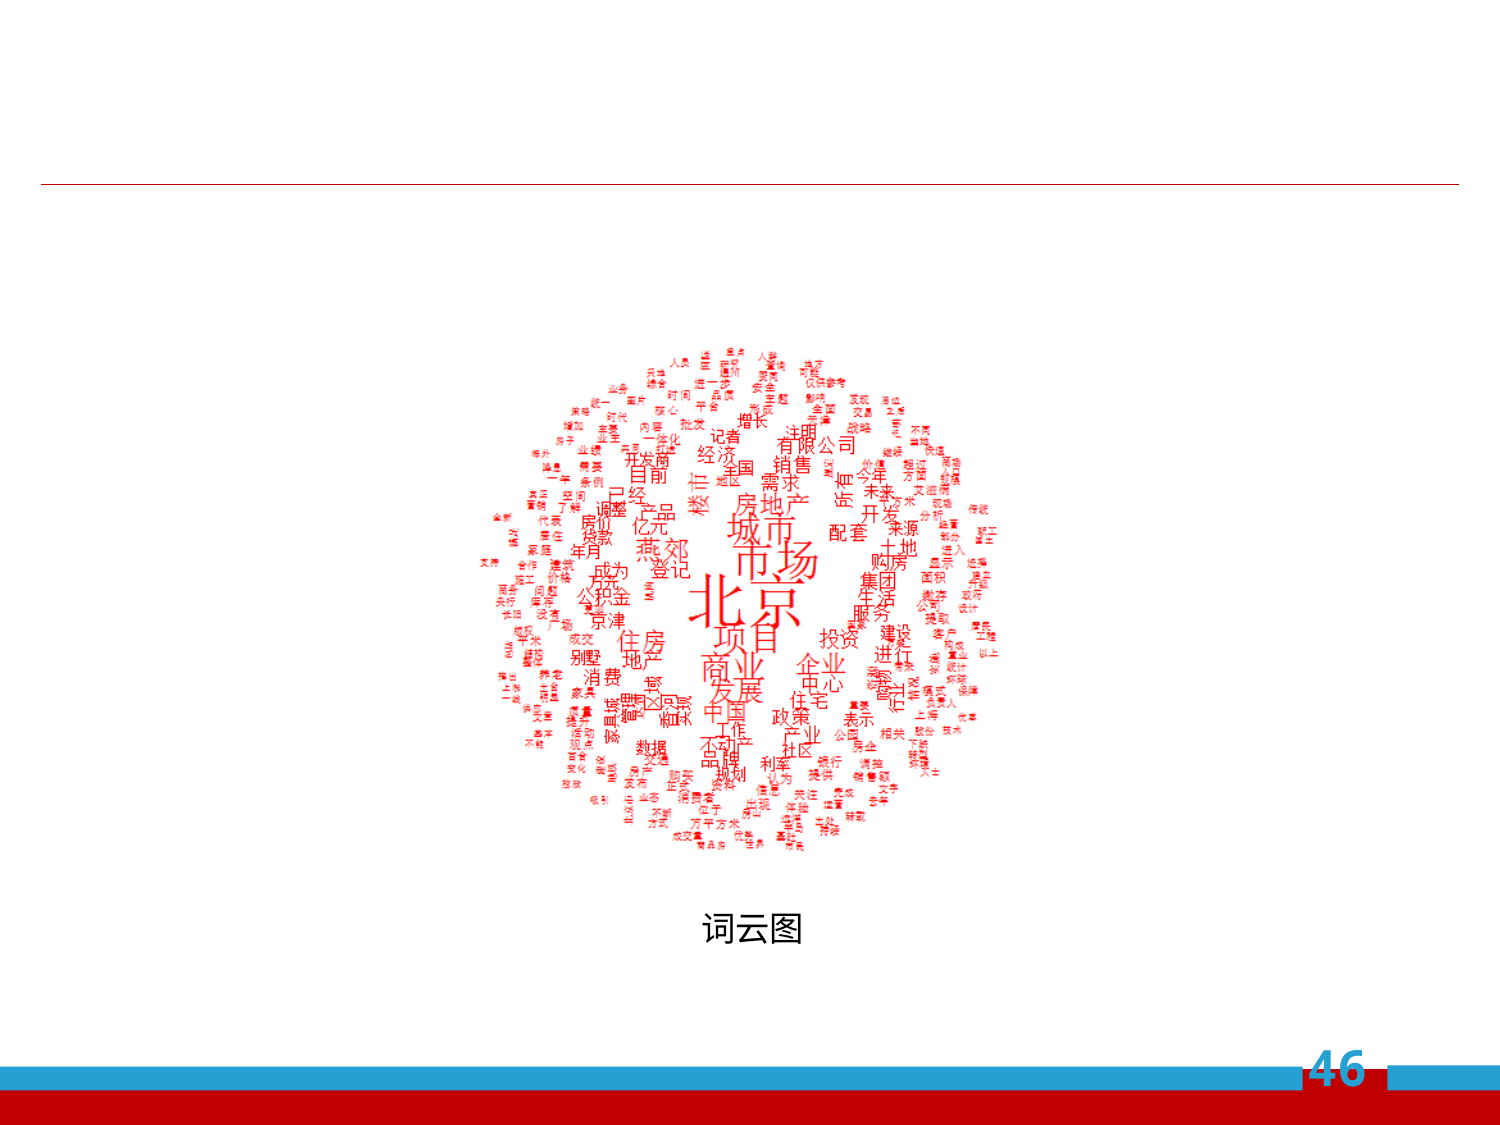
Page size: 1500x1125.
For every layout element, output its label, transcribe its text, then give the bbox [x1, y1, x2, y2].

picture [475, 325, 1008, 869]
text_box 词云图 [690, 895, 816, 954]
